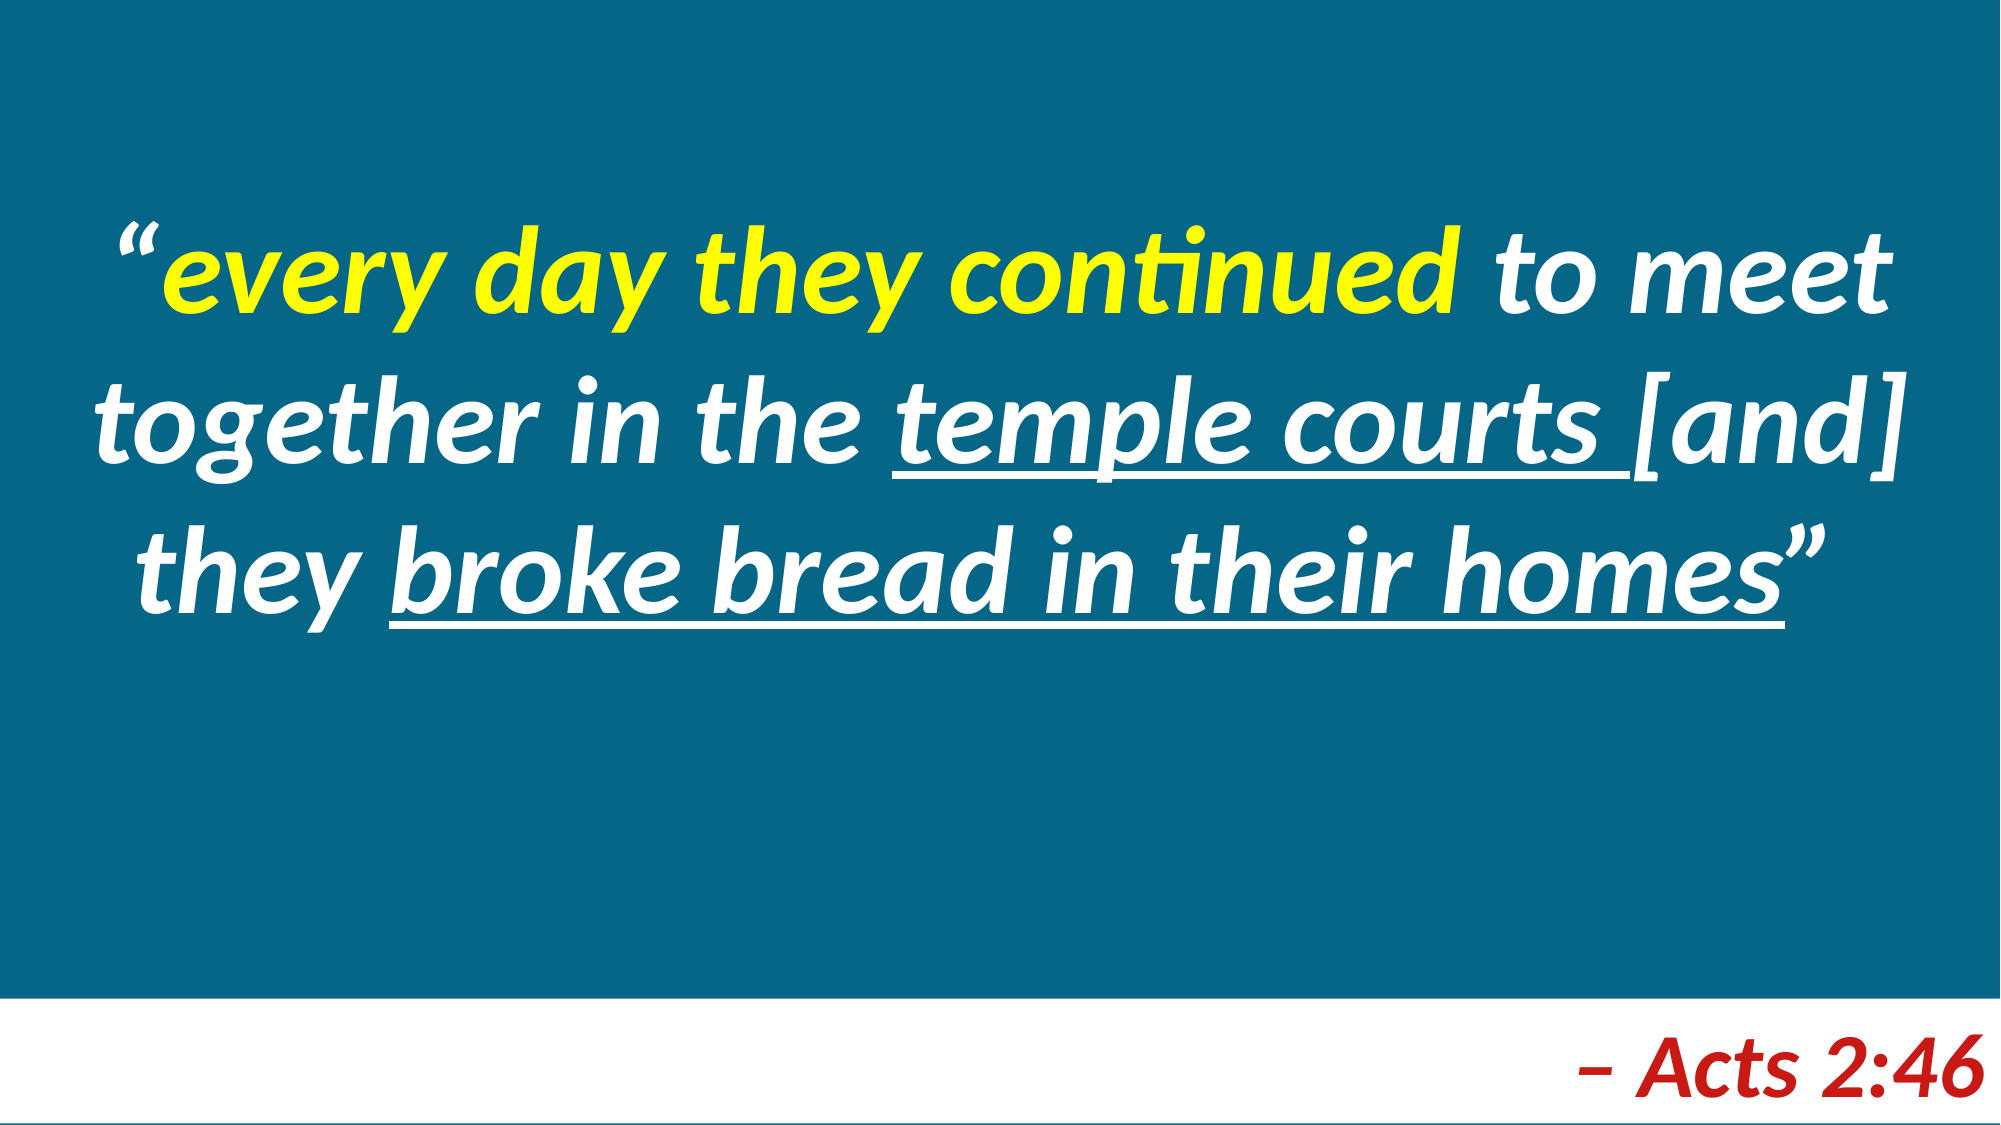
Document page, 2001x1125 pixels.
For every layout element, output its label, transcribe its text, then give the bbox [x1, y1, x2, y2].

text_box – Acts 2:46 [0, 998, 2000, 1124]
text_box “every day they continued to meet together in the temple courts [and] they broke bread in their homes” [71, 180, 1928, 646]
